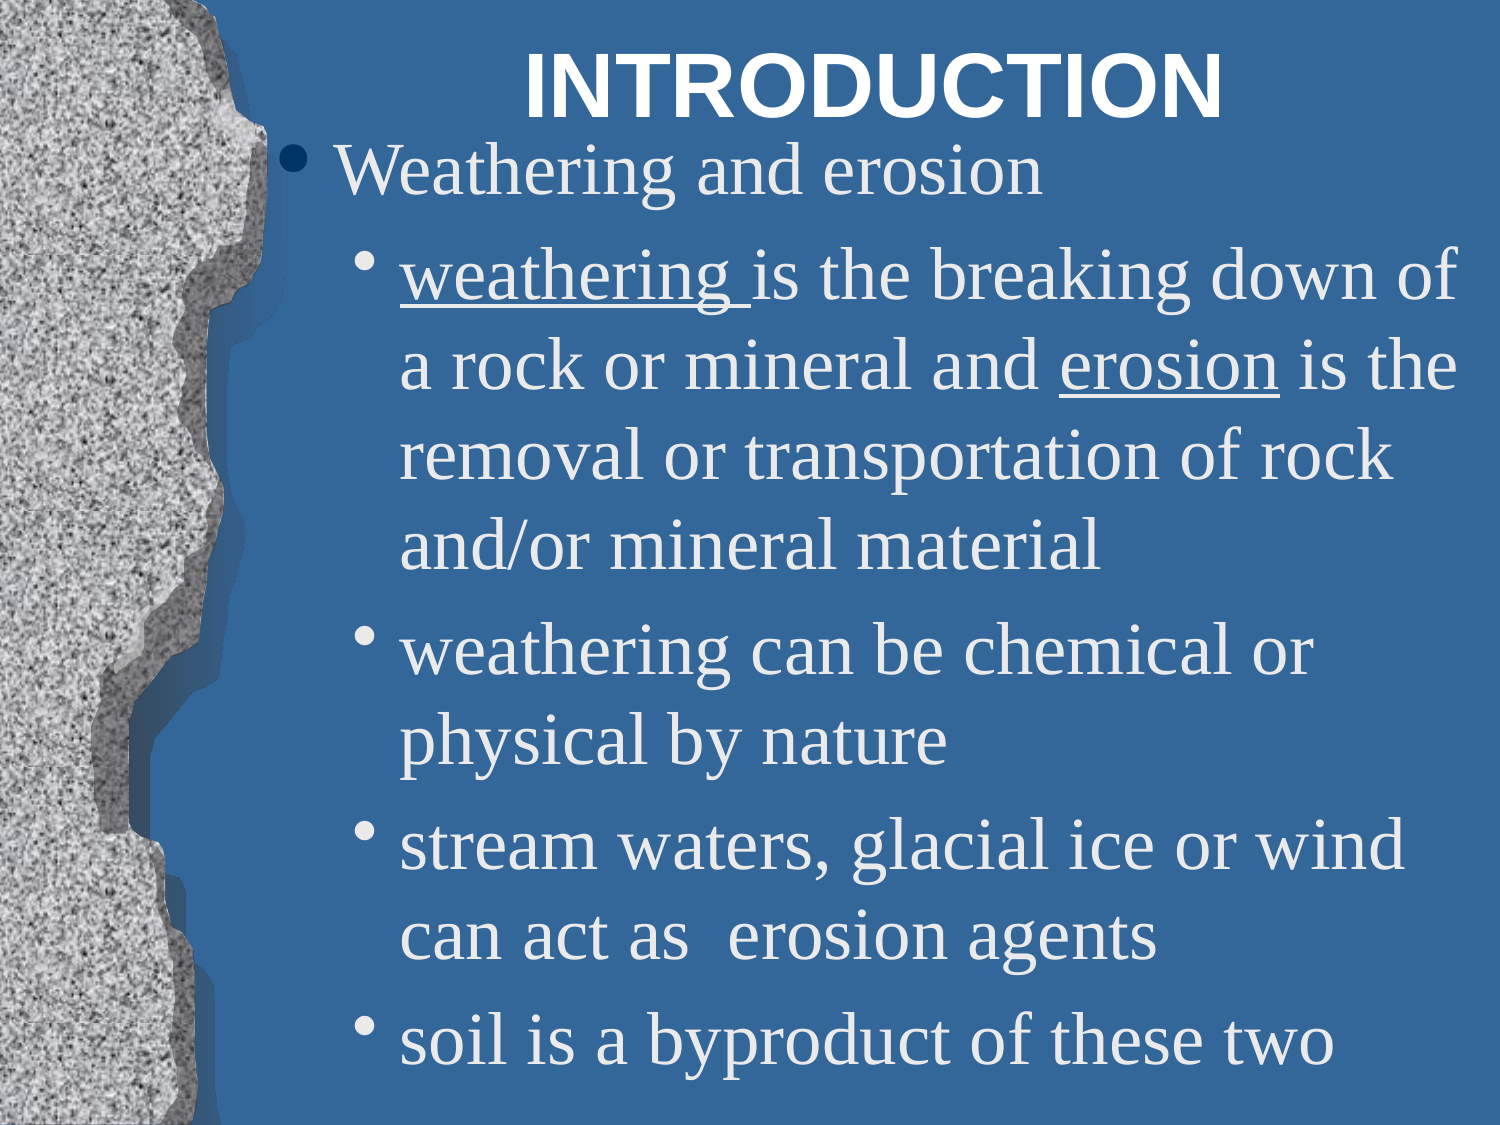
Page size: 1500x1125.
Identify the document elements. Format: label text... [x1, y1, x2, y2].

picture [252, 121, 261, 142]
title INTRODUCTION [287, 24, 1463, 111]
picture [200, 3, 209, 11]
picture [0, 0, 251, 1125]
picture [237, 110, 246, 118]
list Weathering and erosion weathering is the breaking down of a rock or mineral and erosion is the removal or transportation of rock and/or mineral material weathering can be chemical or physical by nature stream waters, glacial ice or wind can act as erosion agents soil is a byproduct of these two [262, 111, 1476, 1101]
